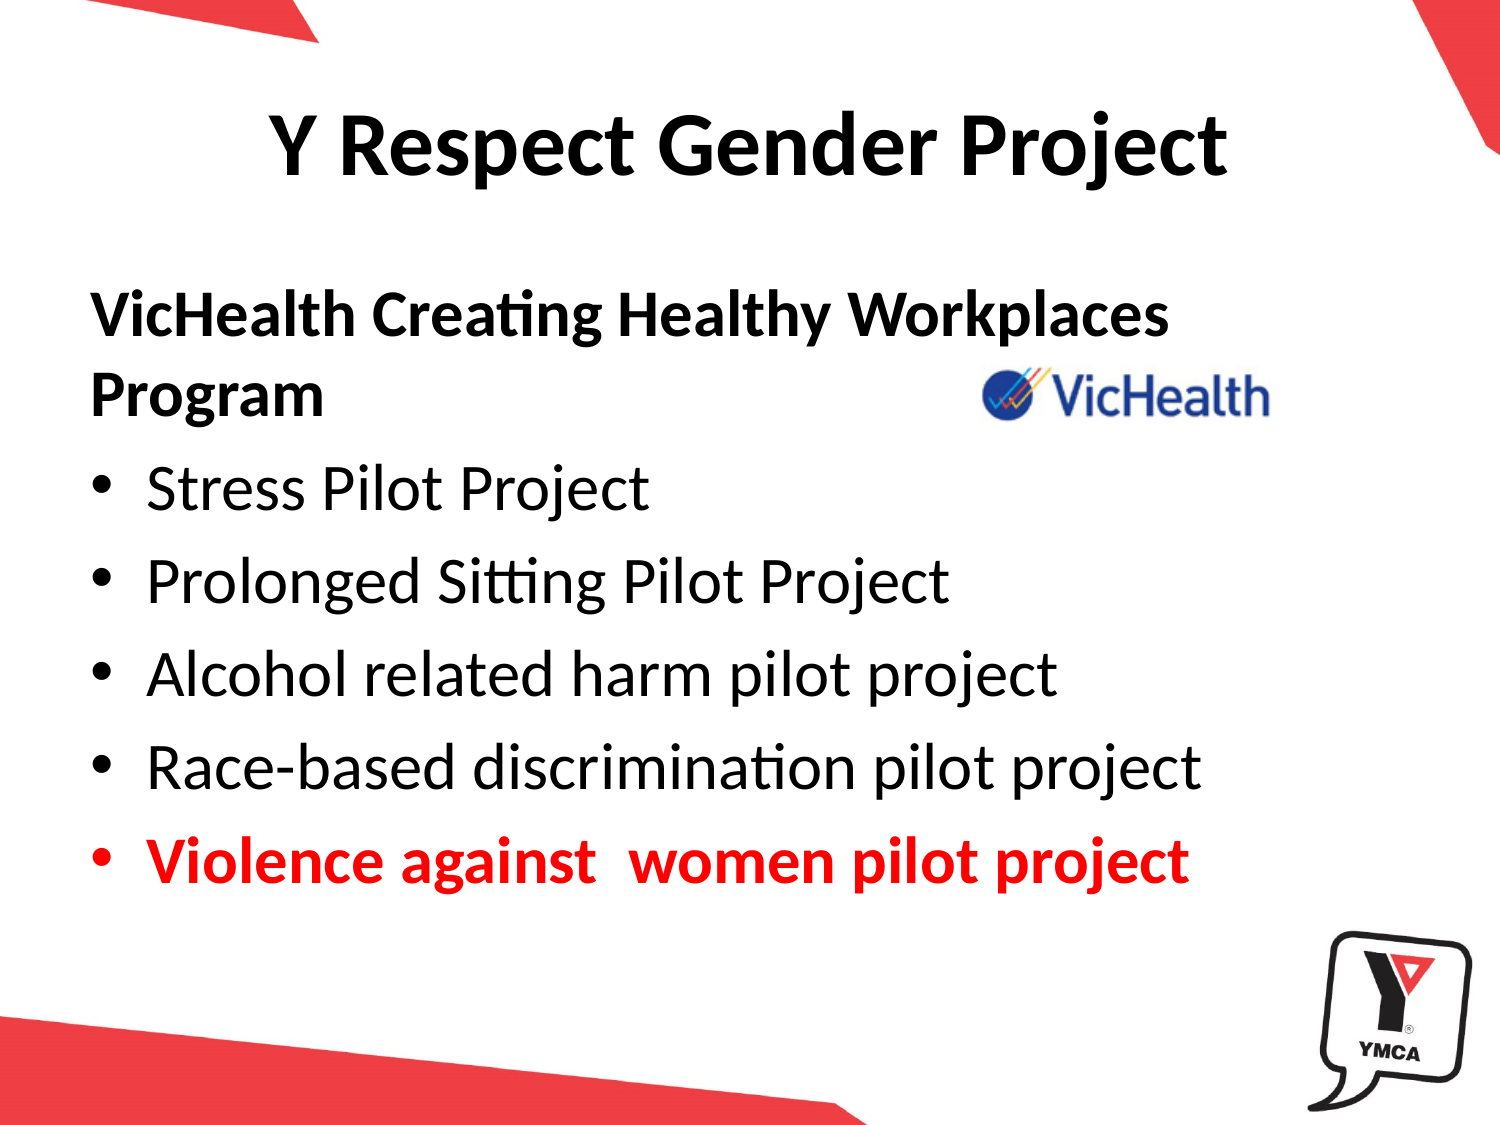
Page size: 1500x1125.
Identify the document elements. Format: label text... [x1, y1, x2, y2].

picture [0, 0, 1500, 1125]
title Y Respect Gender Project [75, 45, 1425, 233]
list VicHealth Creating Healthy Workplaces Program Stress Pilot Project Prolonged Sitting Pilot Project Alcohol related harm pilot project Race-based discrimination pilot project Violence against women pilot project [75, 262, 1425, 1005]
